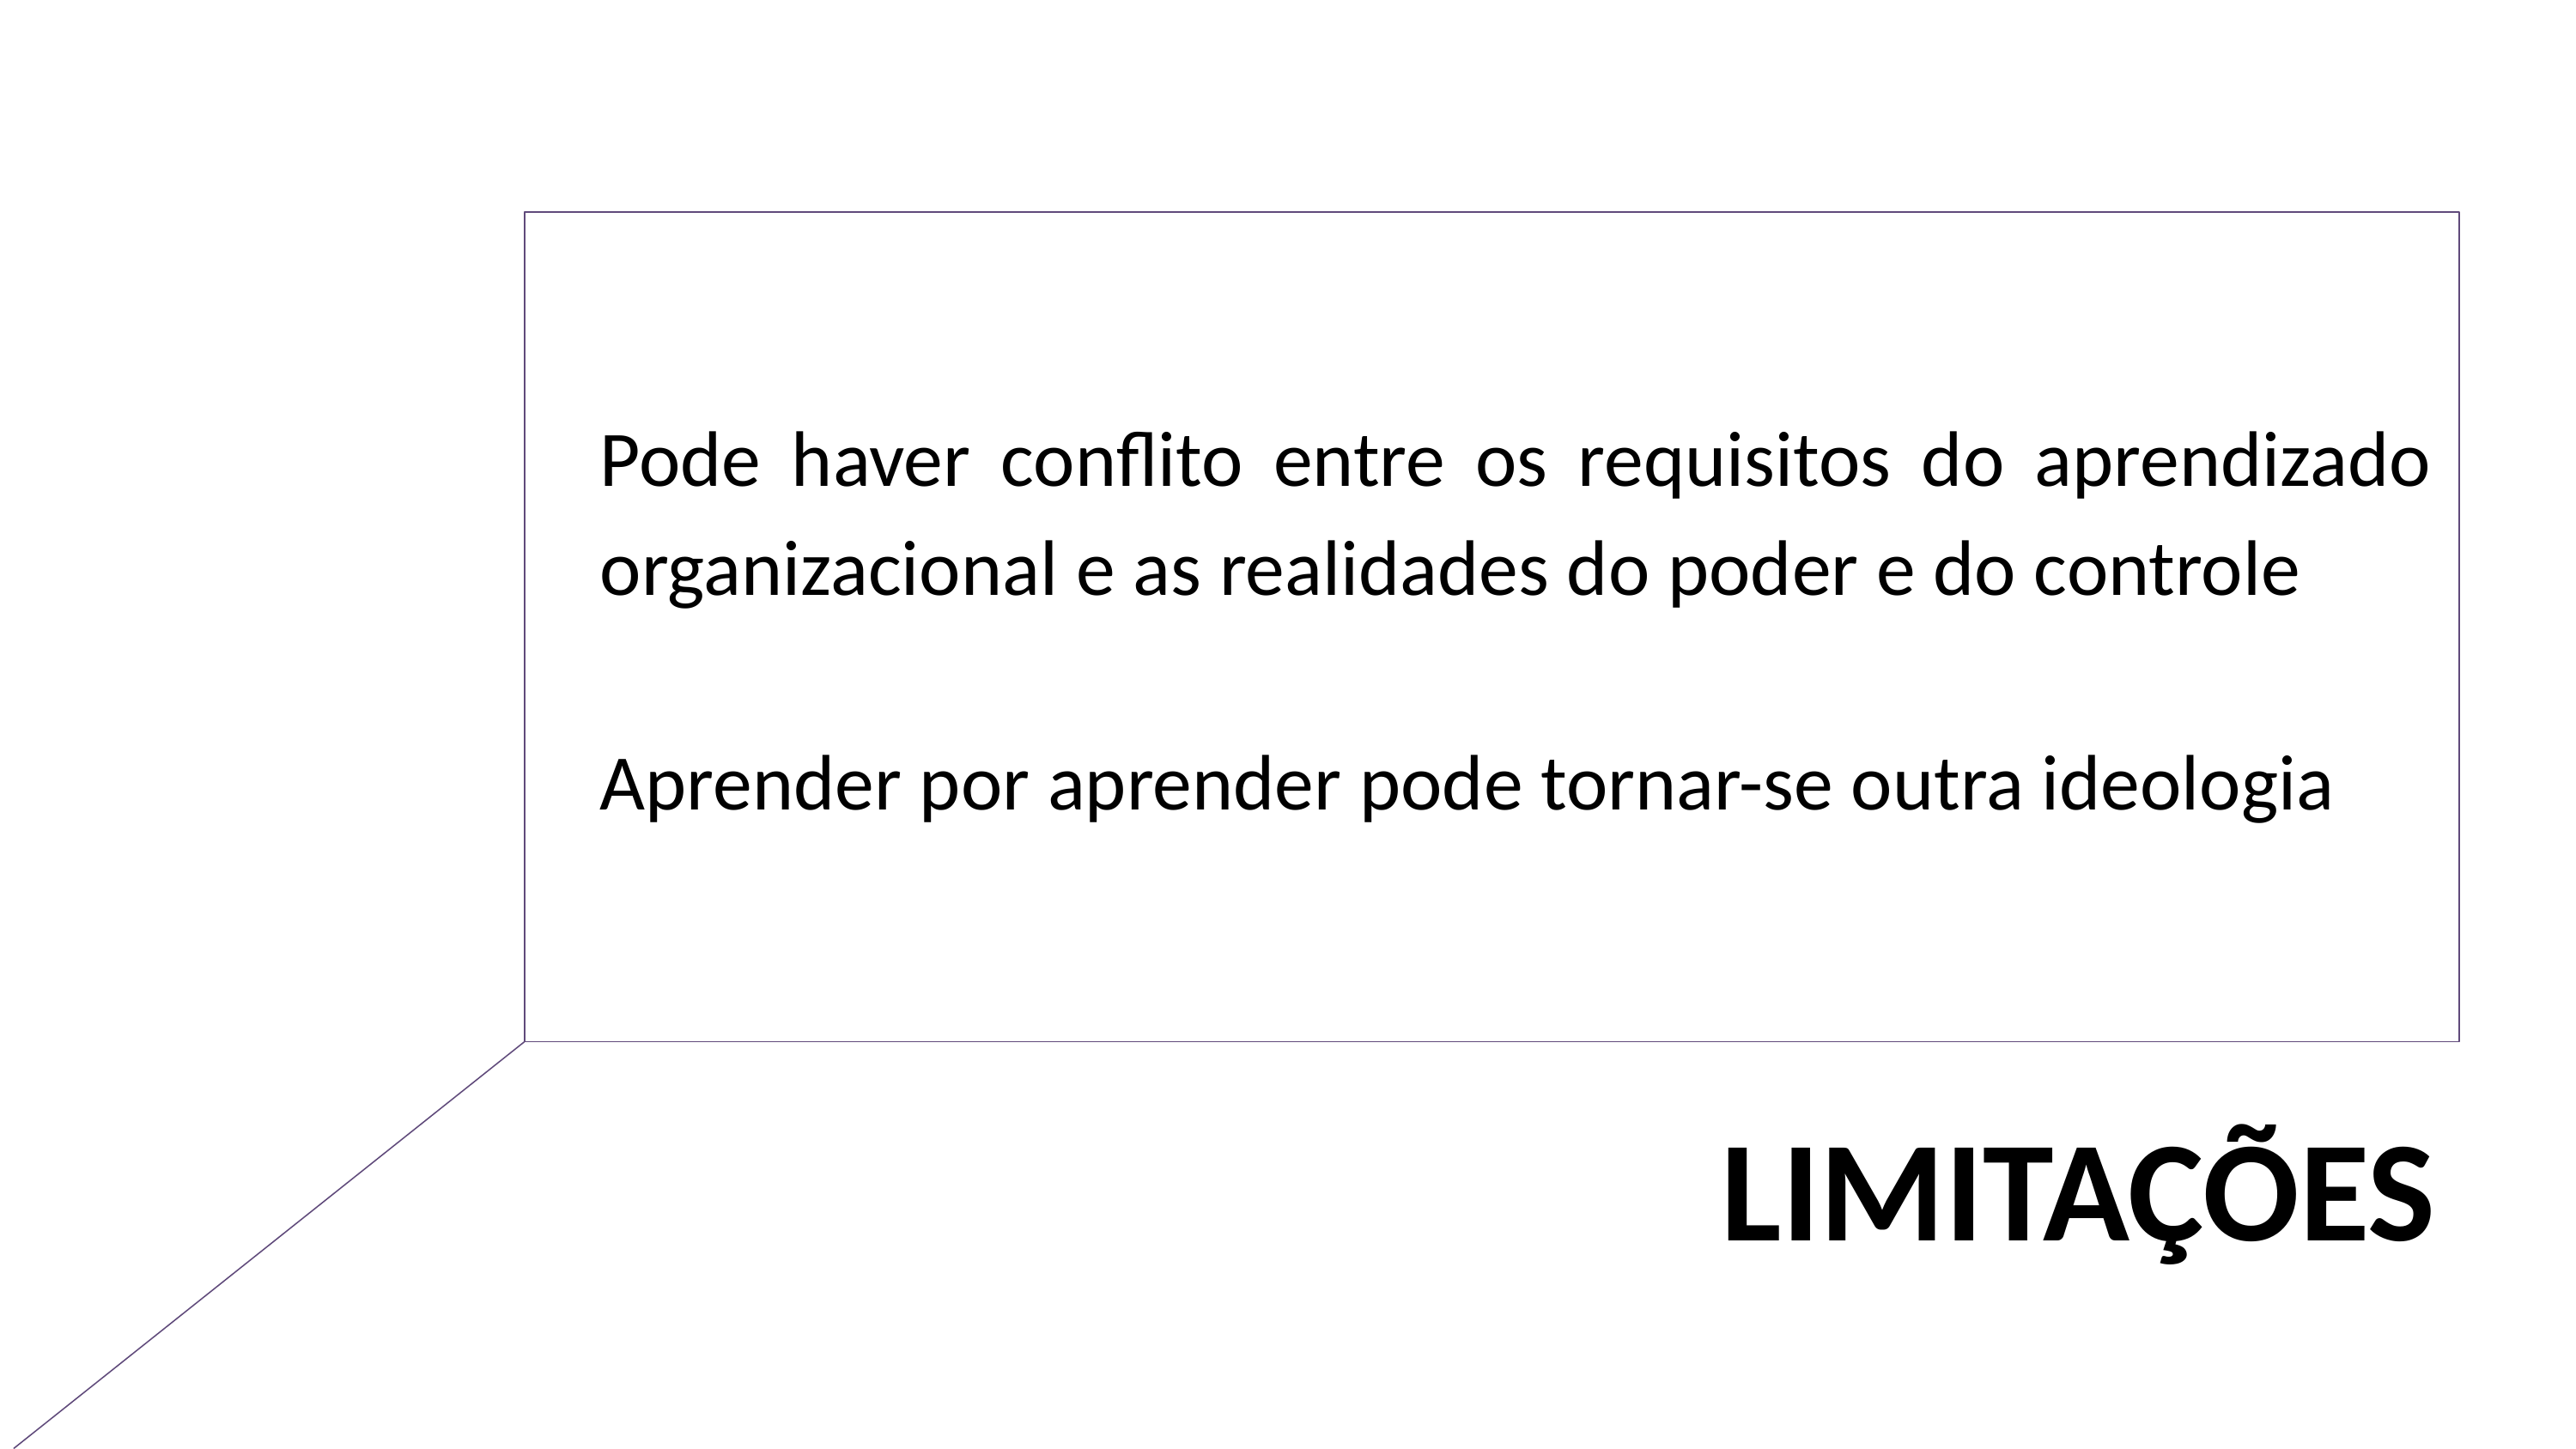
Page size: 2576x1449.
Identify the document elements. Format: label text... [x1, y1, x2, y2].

text_box Pode haver conflito entre os requisitos do aprendizado organizacional e as realidades do poder e do controle Aprender por aprender pode tornar-se outra ideologia [574, 273, 2460, 685]
text_box LIMITAÇÕES [1695, 1131, 2501, 1237]
text_box [524, 212, 2460, 1042]
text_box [13, 1041, 525, 1449]
